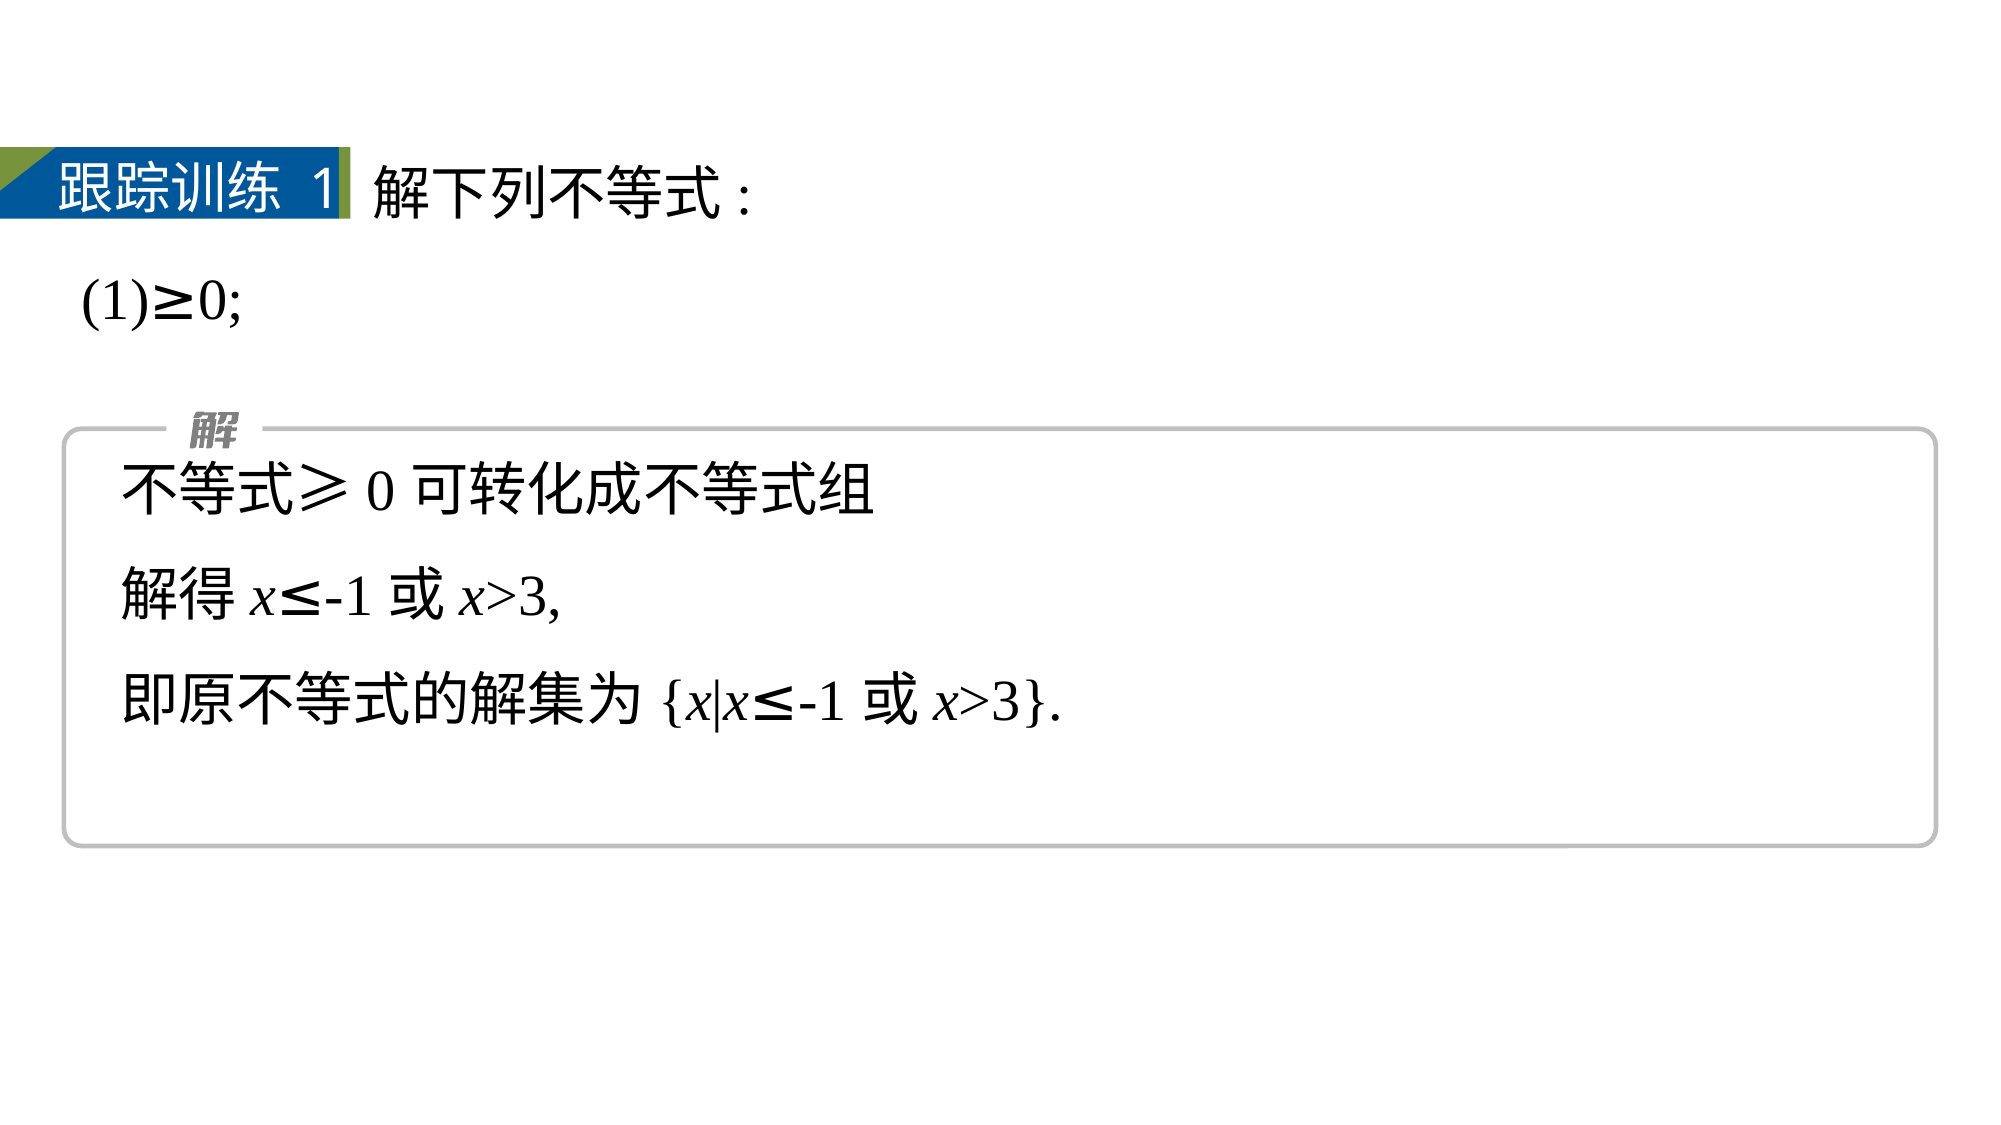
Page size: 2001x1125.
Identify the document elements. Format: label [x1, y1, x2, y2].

text_box [63, 410, 1936, 846]
text_box [0, 144, 363, 223]
